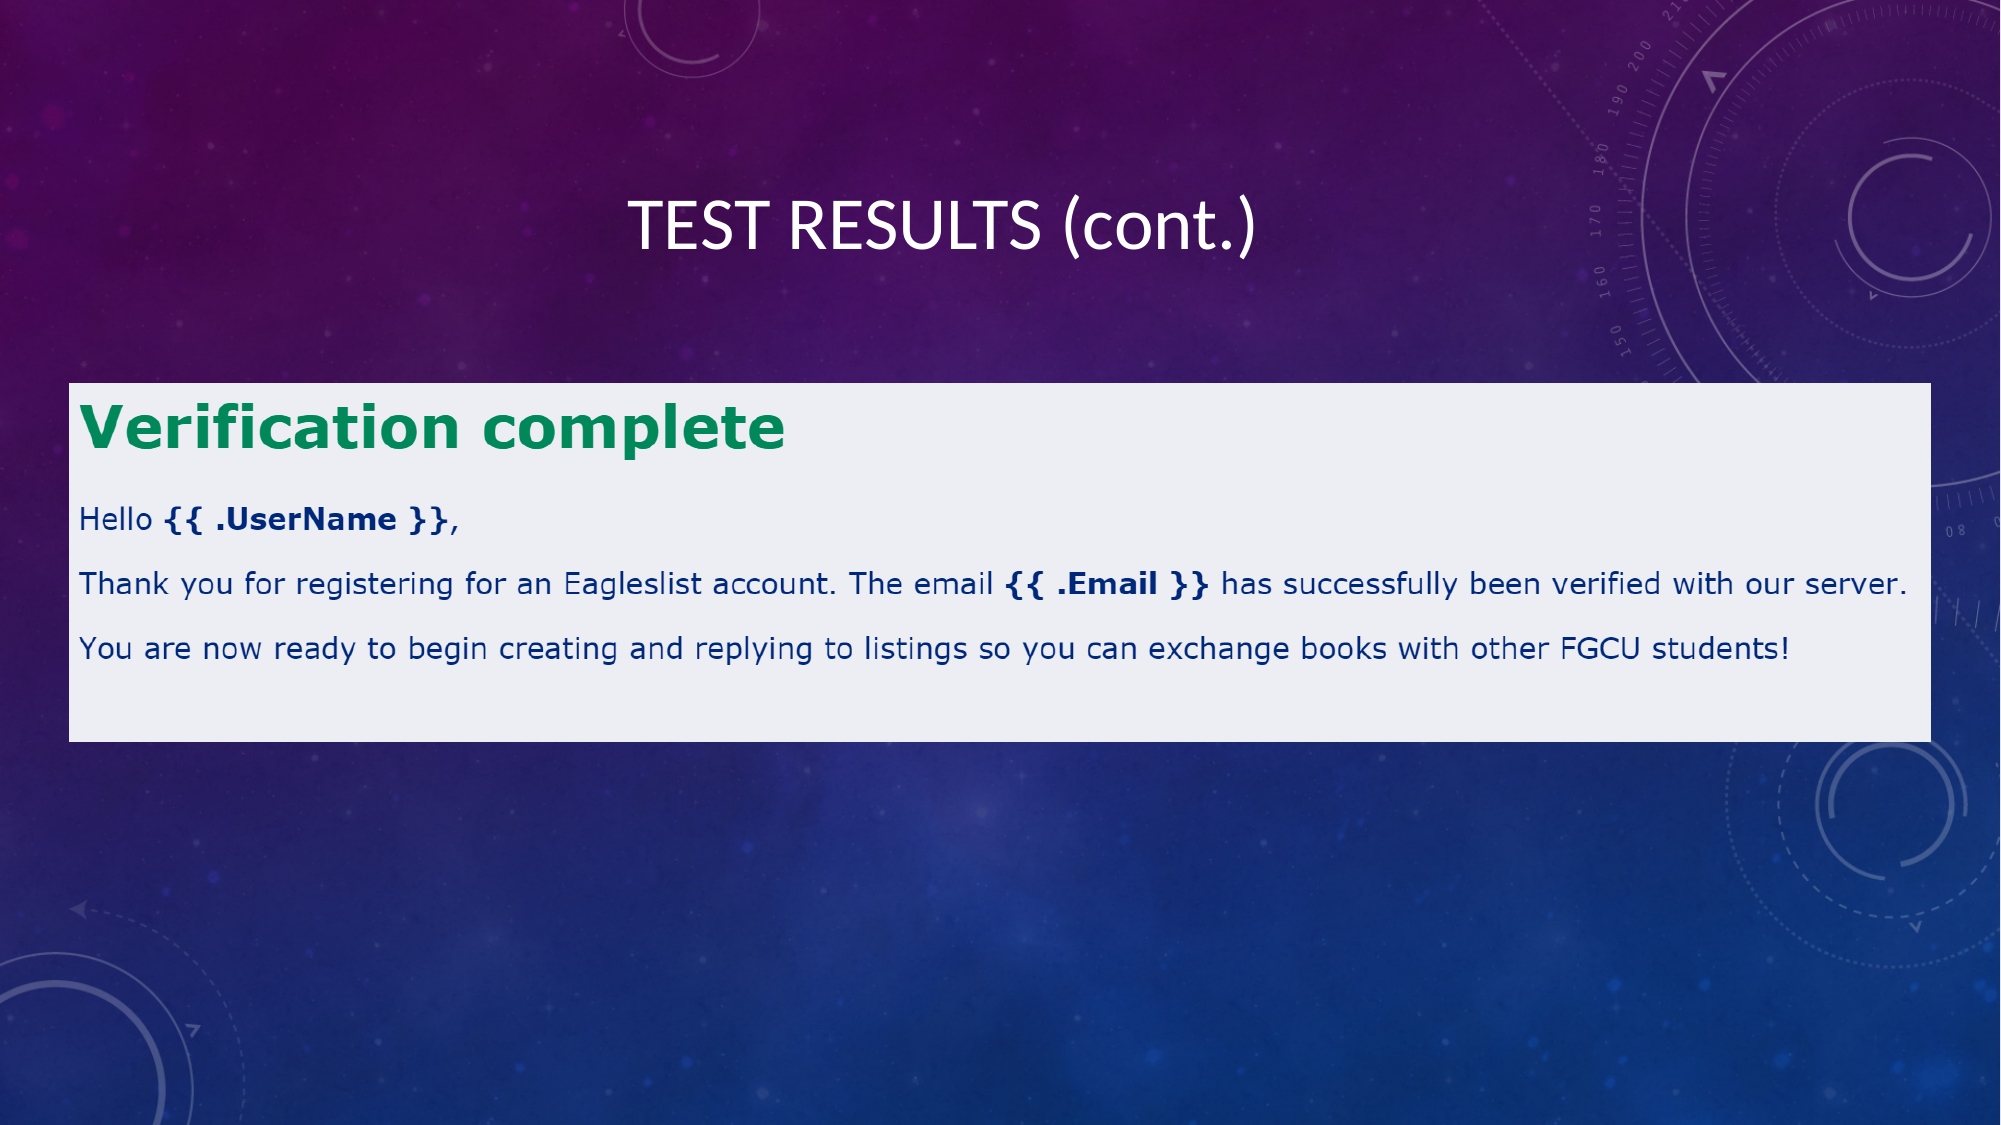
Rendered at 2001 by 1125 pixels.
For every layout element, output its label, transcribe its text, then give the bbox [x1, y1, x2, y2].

picture [0, 0, 2001, 1125]
title TEST RESULTS (cont.) [112, 99, 1775, 339]
